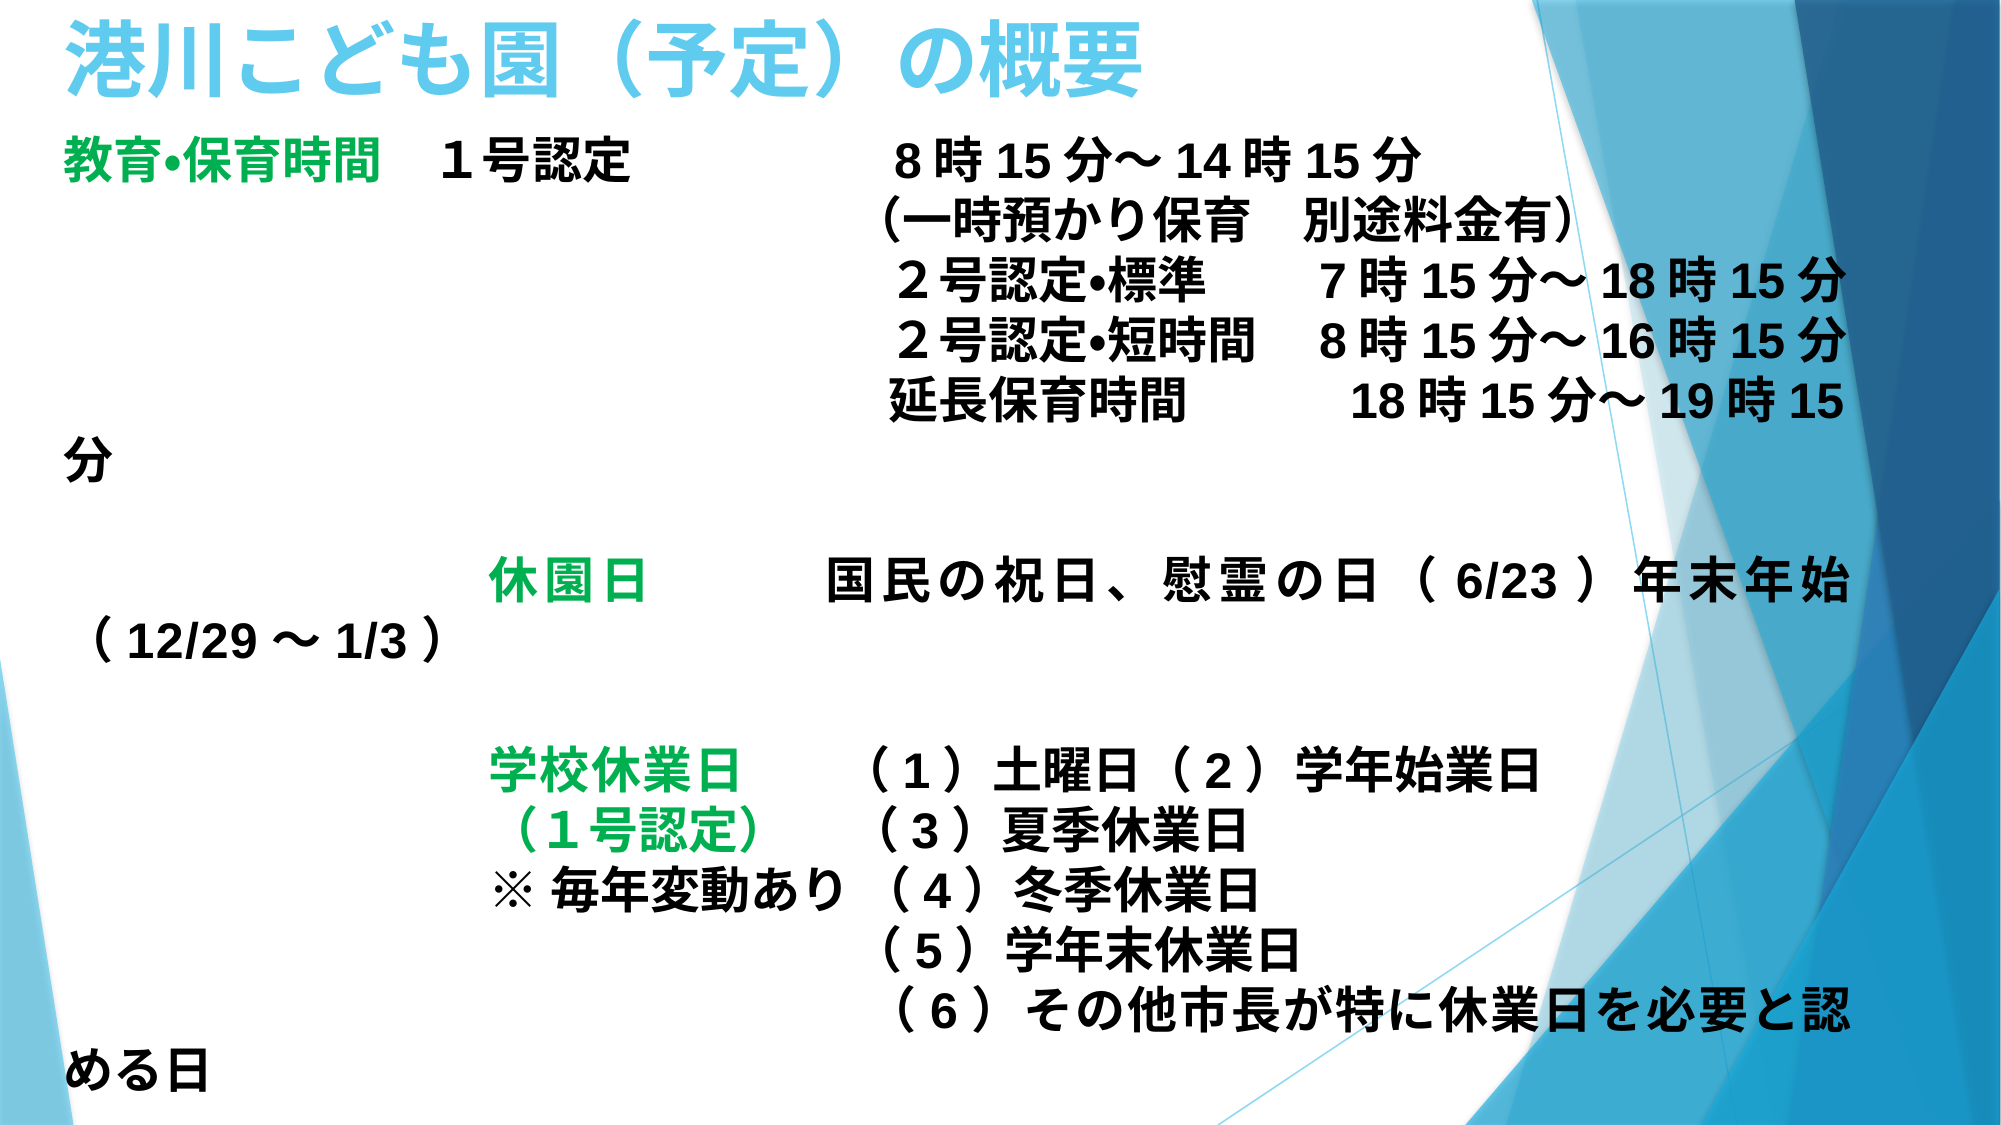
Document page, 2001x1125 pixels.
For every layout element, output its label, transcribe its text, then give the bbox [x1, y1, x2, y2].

text_box 港川こども園（予定）の概要 [48, 0, 1930, 175]
text_box 教育・保育時間 １号認定 8時15分～14時15分 （一時預かり保育 別途料金有） ２号認定・標準 7時15分～18時15分 ２号認定・短時間 8時15分～16時15分 延長保育時間 18時15分～19時15分 休園日 国民の祝日、慰霊の日（6/23）年末年始（12/29～1/3） 学校休業日 （1）土曜日（2）学年始業日 （１号認定） （3）夏季休業日 ※毎年変動あり （4）冬季休業日 （5）学年末休業日 （6）その他市長が特に休業日を必要と認める日 [48, 175, 1867, 1107]
